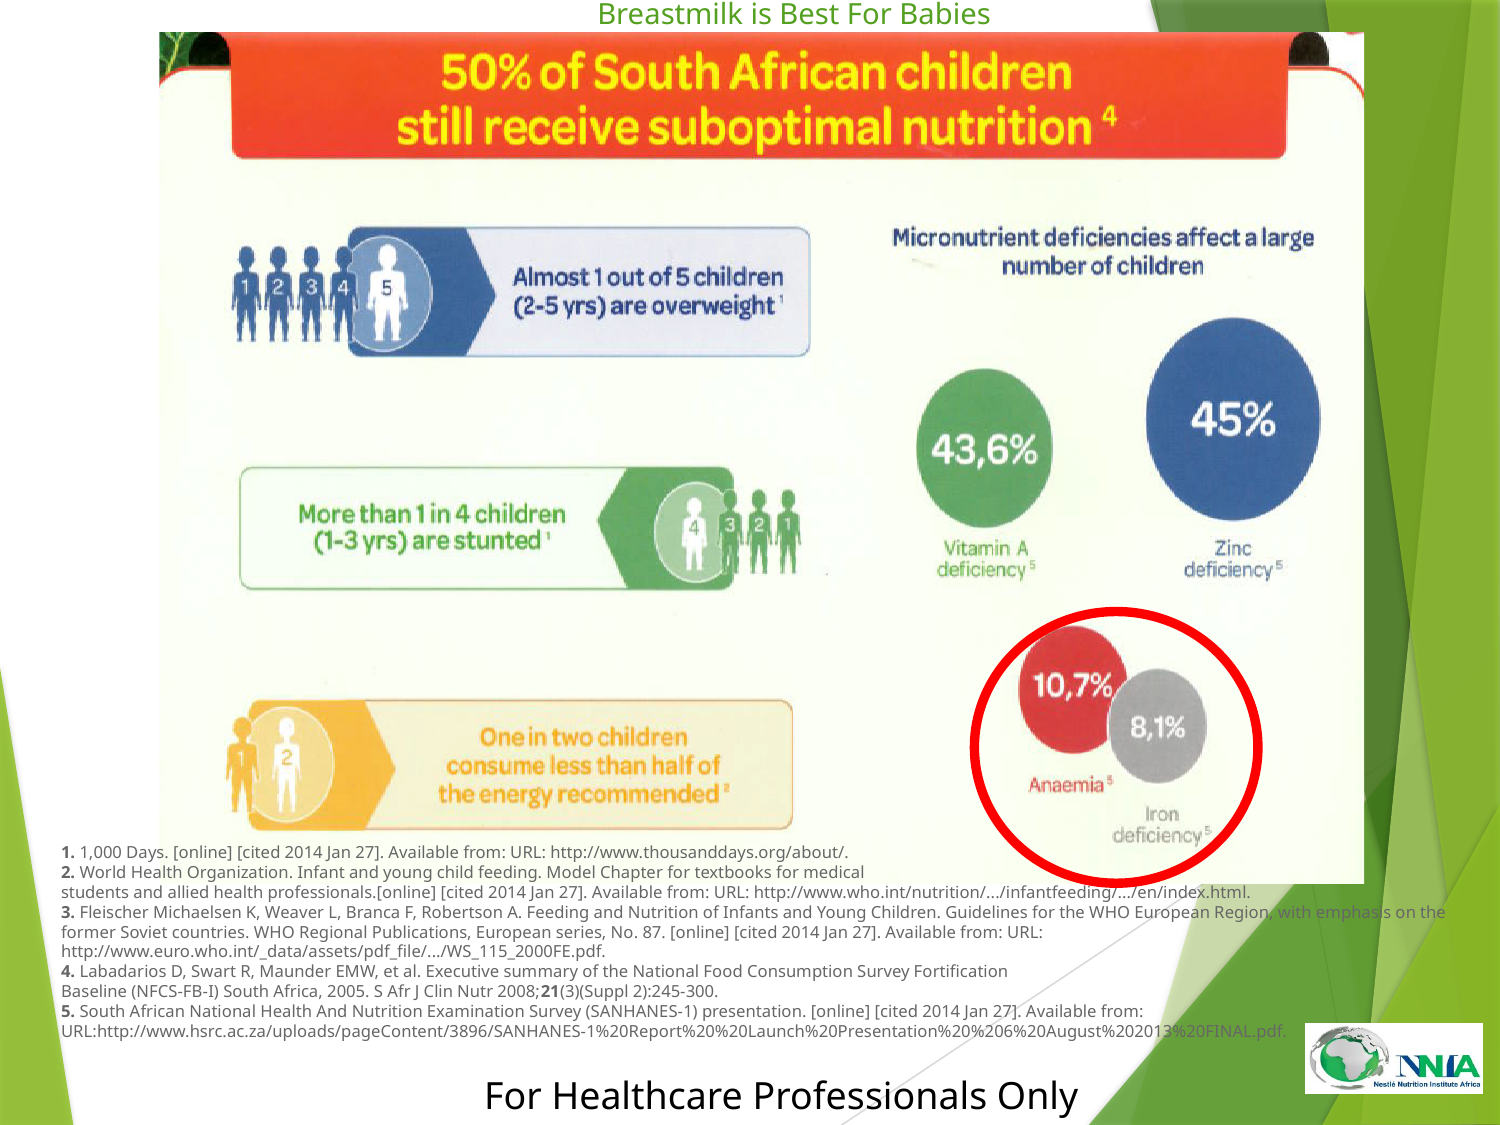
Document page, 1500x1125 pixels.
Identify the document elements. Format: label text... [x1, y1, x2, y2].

text_box For Healthcare Professionals Only [469, 1064, 1094, 1125]
text_box 1. 1,000 Days. [online] [cited 2014 Jan 27]. Available from: URL: http://www.thousanddays.org/about/. 2. World Health Organization. Infant and young child feeding. Model Chapter for textbooks for medical students and allied health professionals.[online] [cited 2014 Jan 27]. Available from: URL: http://www.who.int/nutrition/.../infantfeeding/.../en/index.html. 3. Fleischer Michaelsen K, Weaver L, Branca F, Robertson A. Feeding and Nutrition of Infants and Young Children. Guidelines for the WHO European Region, with emphasis on the former Soviet countries. WHO Regional Publications, European series, No. 87. [online] [cited 2014 Jan 27]. Available from: URL: http://www.euro.who.int/_data/assets/pdf_file/.../WS_115_2000FE.pdf. 4. Labadarios D, Swart R, Maunder EMW, et al. Executive summary of the National Food Consumption Survey Fortification Baseline (NFCS-FB-I) South Africa, 2005. S Afr J Clin Nutr 2008;21(3)(Suppl 2):245-300. 5. South African National Health And Nutrition Examination Survey (SANHANES-1) presentation. [online] [cited 2014 Jan 27]. Available from: URL:http://www.hsrc.ac.za/uploads/pageContent/3896/SANHANES-1%20Report%20%20Launch%20Presentation%20%206%20August%202013%20FINAL.pdf. [46, 834, 1500, 1049]
picture [158, 32, 1365, 884]
picture [1305, 1049, 1483, 1094]
